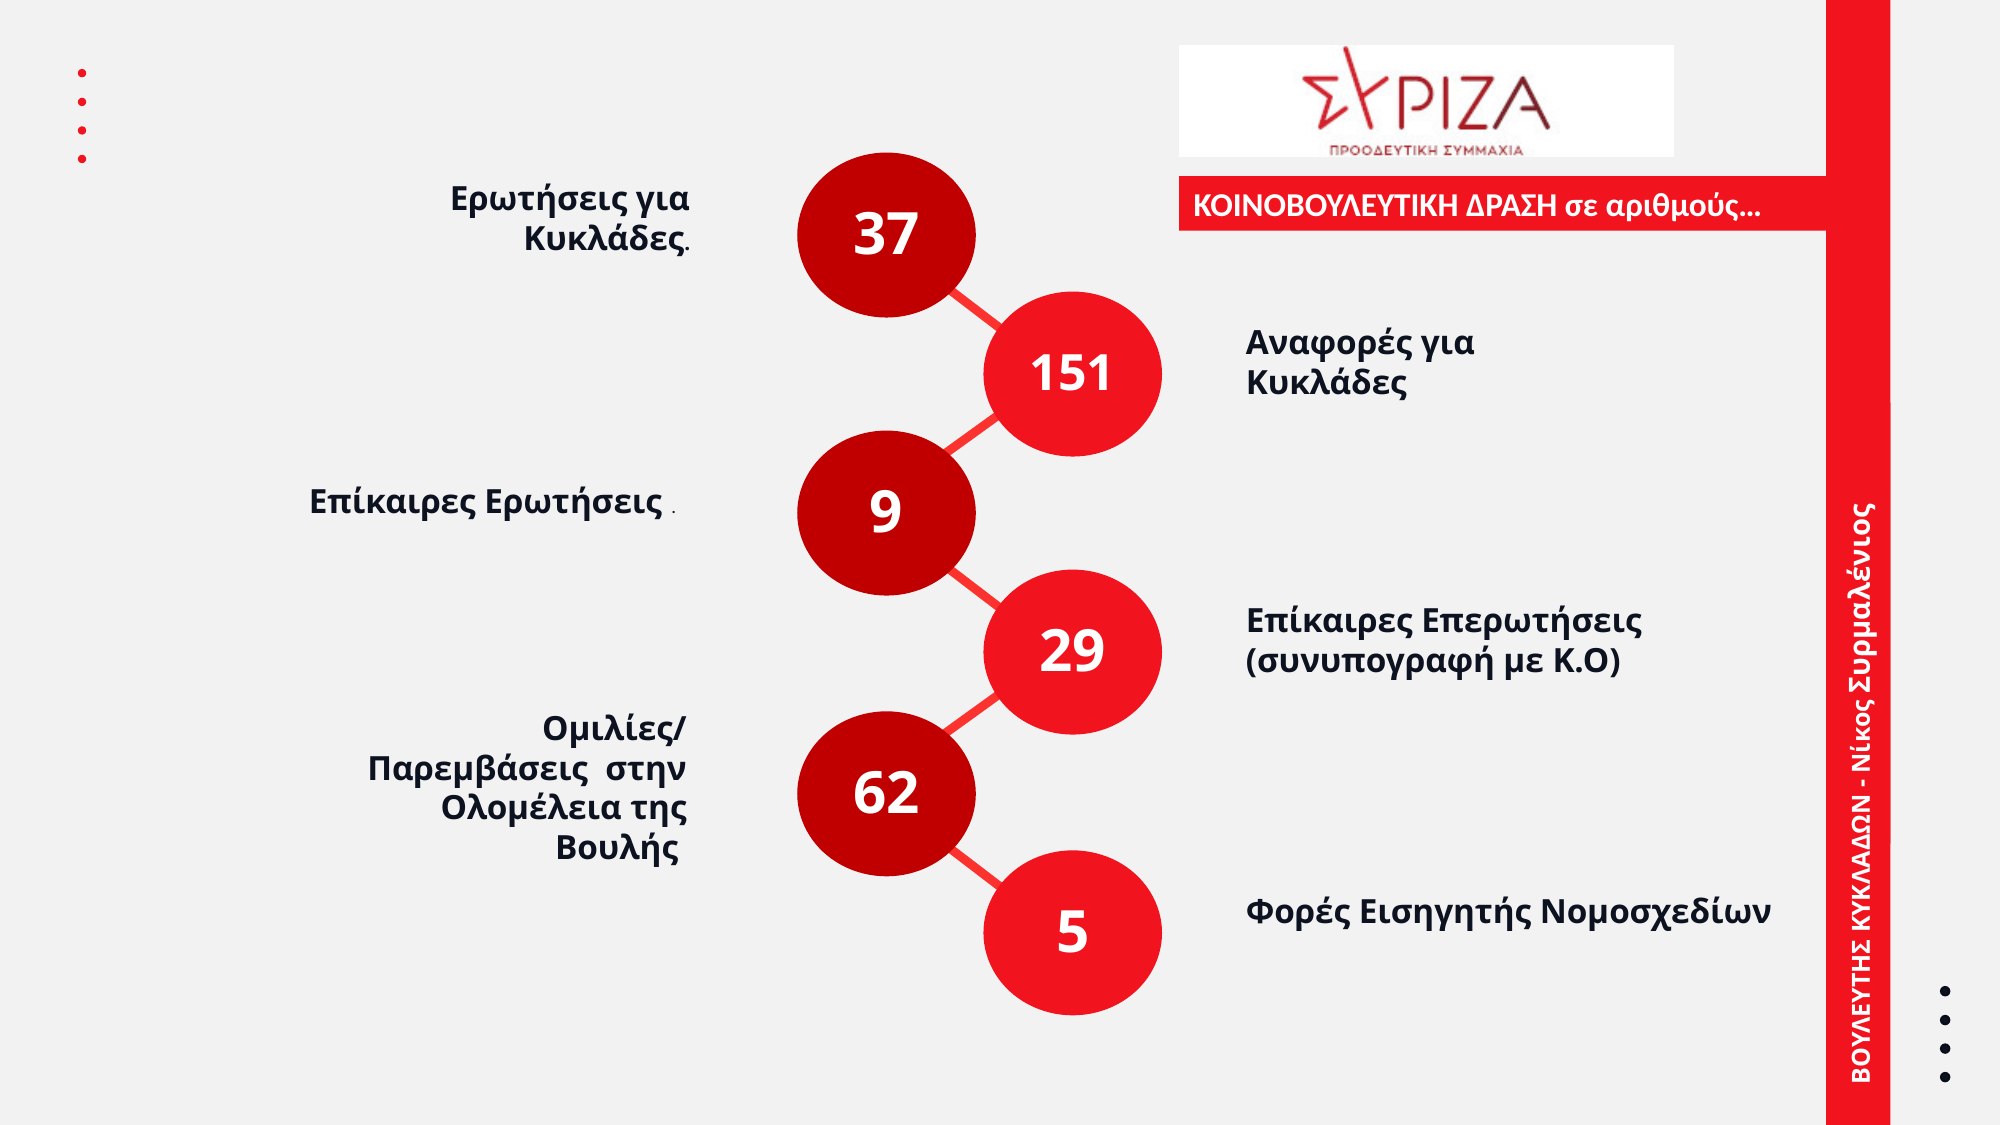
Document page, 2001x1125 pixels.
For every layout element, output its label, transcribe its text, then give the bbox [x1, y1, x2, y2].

text_box 151 [1058, 290, 1164, 458]
text_box 5 [982, 849, 1164, 1017]
picture [1179, 45, 1674, 157]
text_box [1825, 280, 1891, 402]
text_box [870, 371, 1059, 508]
text_box ΒΟΥΛΕΥΤΗΣ ΚΥΚΛΑΔΩΝ - Νίκος Συρμαλένιος [1825, 402, 1891, 1125]
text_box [868, 507, 1058, 652]
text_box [868, 786, 1058, 931]
text_box Ομιλίες/ Παρεμβάσεις στην Ολομέλεια της Βουλής [306, 699, 702, 874]
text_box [870, 651, 1059, 788]
text_box Επίκαιρες Ερωτήσεις . [279, 473, 691, 528]
text_box Φορές Εισηγητής Νομοσχεδίων [1231, 882, 1796, 938]
text_box [1825, 0, 1891, 280]
text_box 62 [796, 711, 870, 876]
text_box ΚΟΙΝΟΒΟΥΛΕΥΤΙΚΗ ΔΡΑΣΗ σε αριθμούς… [1179, 176, 1837, 231]
text_box Επίκαιρες Επερωτήσεις (συνυπογραφή με Κ.Ο) [1231, 592, 1660, 687]
text_box Ερωτήσεις για Κυκλάδες. [381, 169, 706, 265]
text_box 37 [796, 151, 977, 317]
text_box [868, 227, 1058, 372]
text_box Αναφορές για Κυκλάδες [1231, 314, 1592, 409]
text_box 9 [796, 430, 870, 595]
text_box 29 [1058, 568, 1164, 736]
